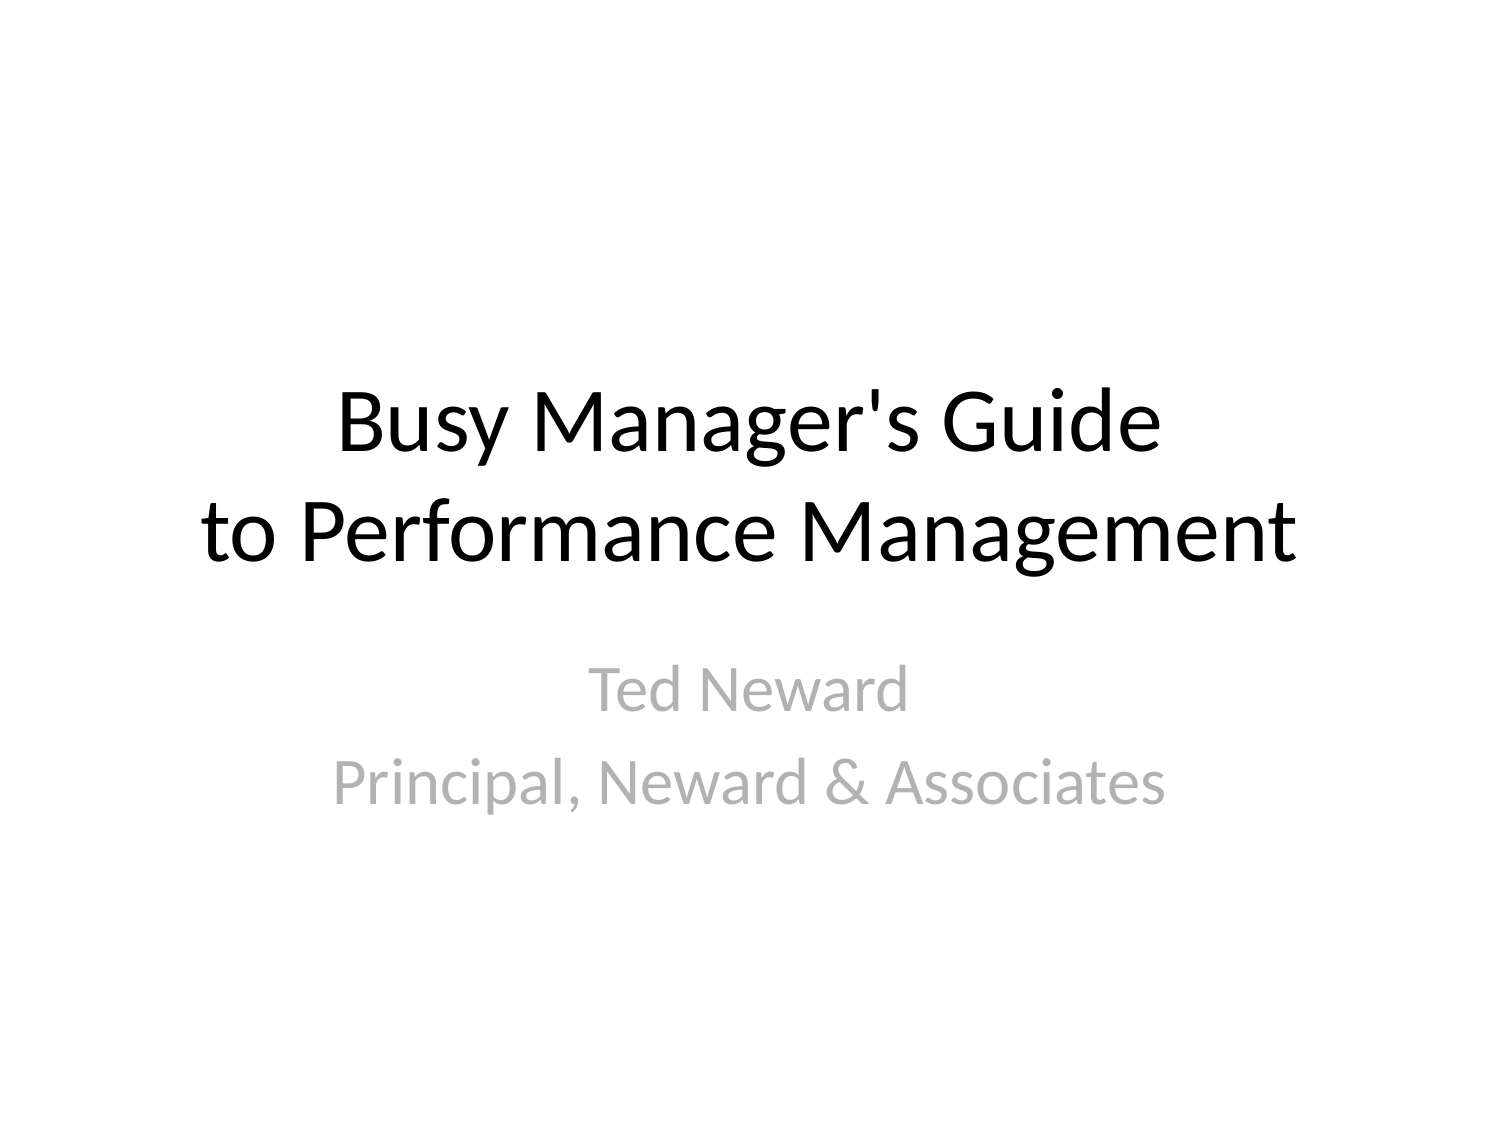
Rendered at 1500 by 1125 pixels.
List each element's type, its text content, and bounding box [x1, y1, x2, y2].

title Busy Manager's Guide to Performance Management [112, 349, 1388, 591]
subtitle Ted Neward Principal, Neward & Associates [225, 637, 1275, 925]
